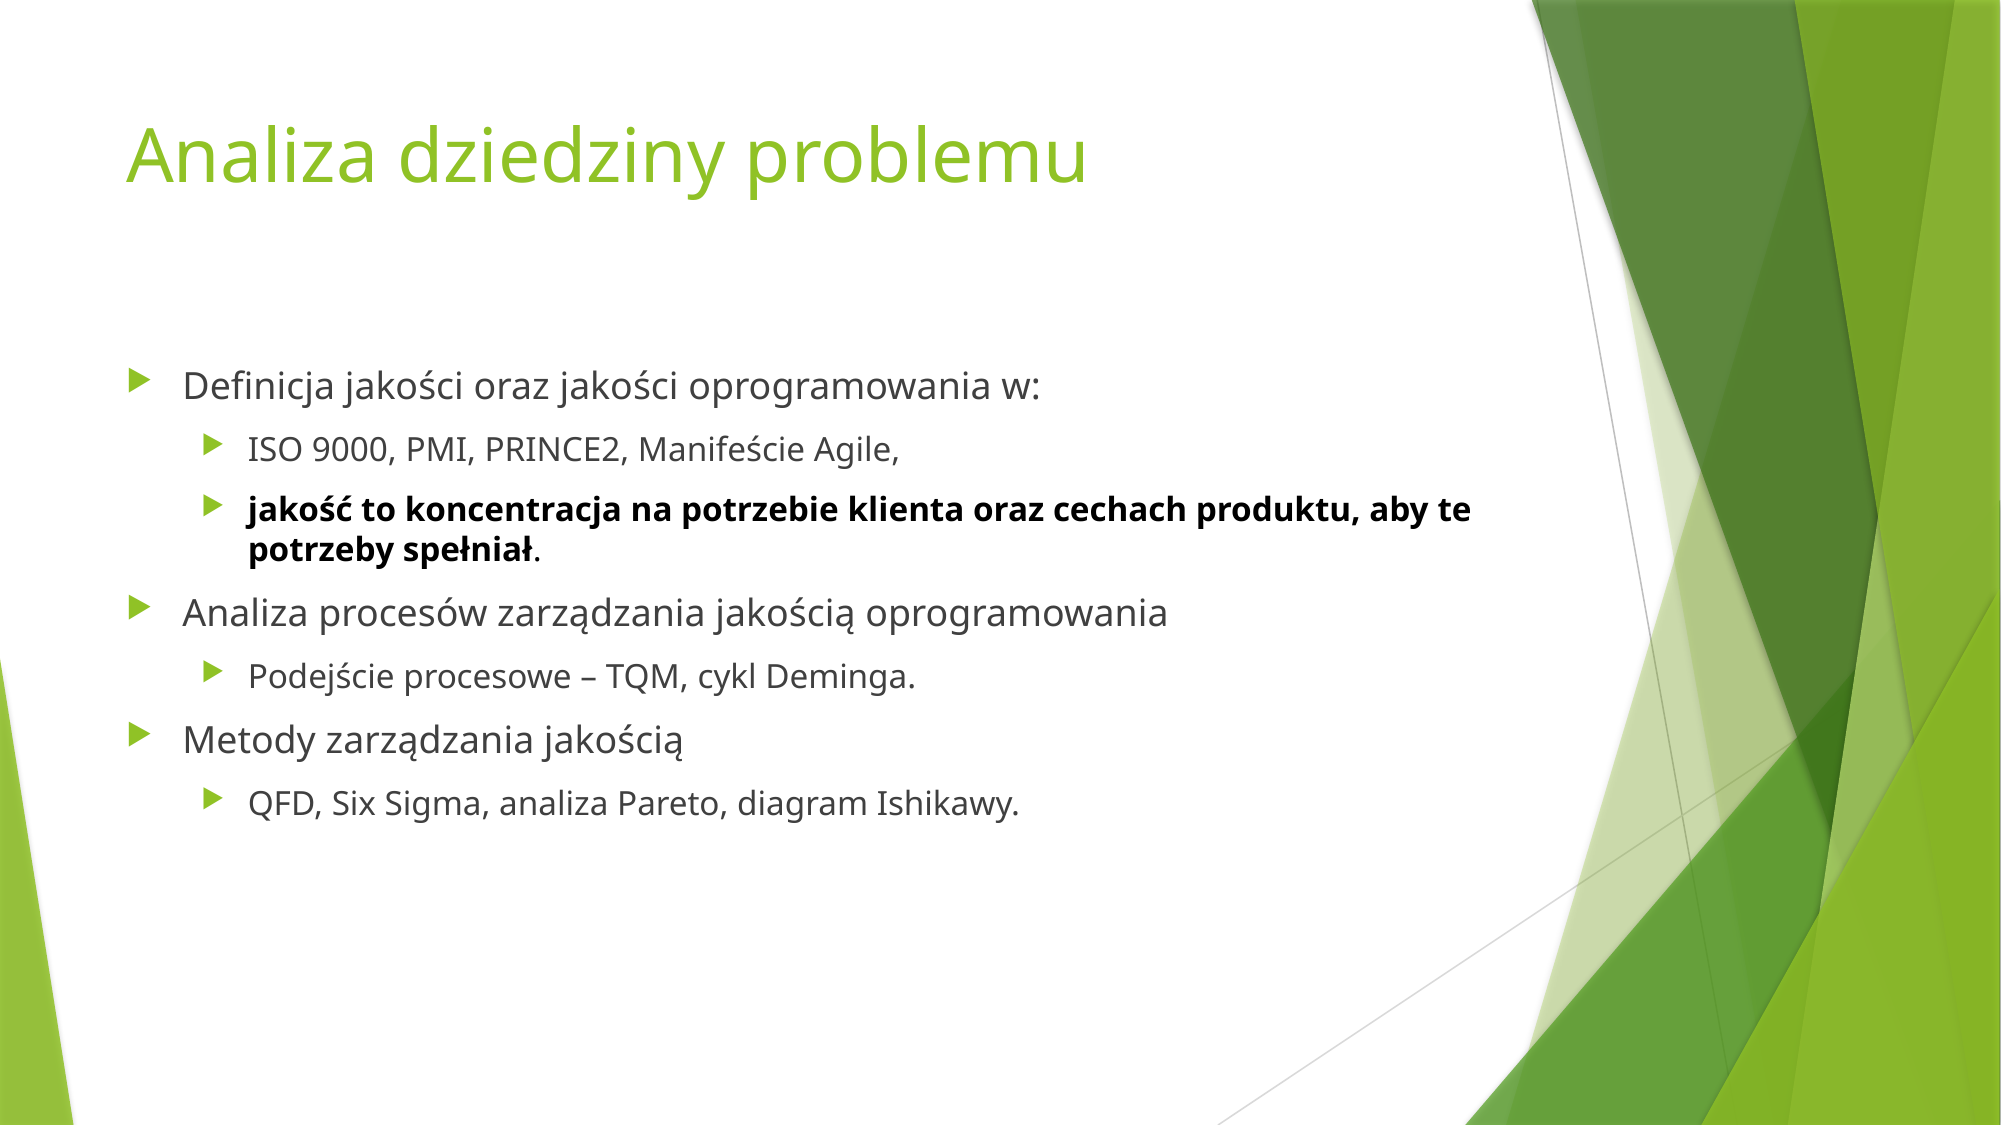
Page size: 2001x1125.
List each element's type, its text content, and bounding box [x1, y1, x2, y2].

title Analiza dziedziny problemu [111, 99, 1522, 317]
list Definicja jakości oraz jakości oprogramowania w: ISO 9000, PMI, PRINCE2, Manifeście Agile, jakość to koncentracja na potrzebie klienta oraz cechach produktu, aby te potrzeby spełniał. Analiza procesów zarządzania jakością oprogramowania Podejście procesowe – TQM, cykl Deminga. Metody zarządzania jakością QFD, Six Sigma, analiza Pareto, diagram Ishikawy. [111, 354, 1522, 992]
